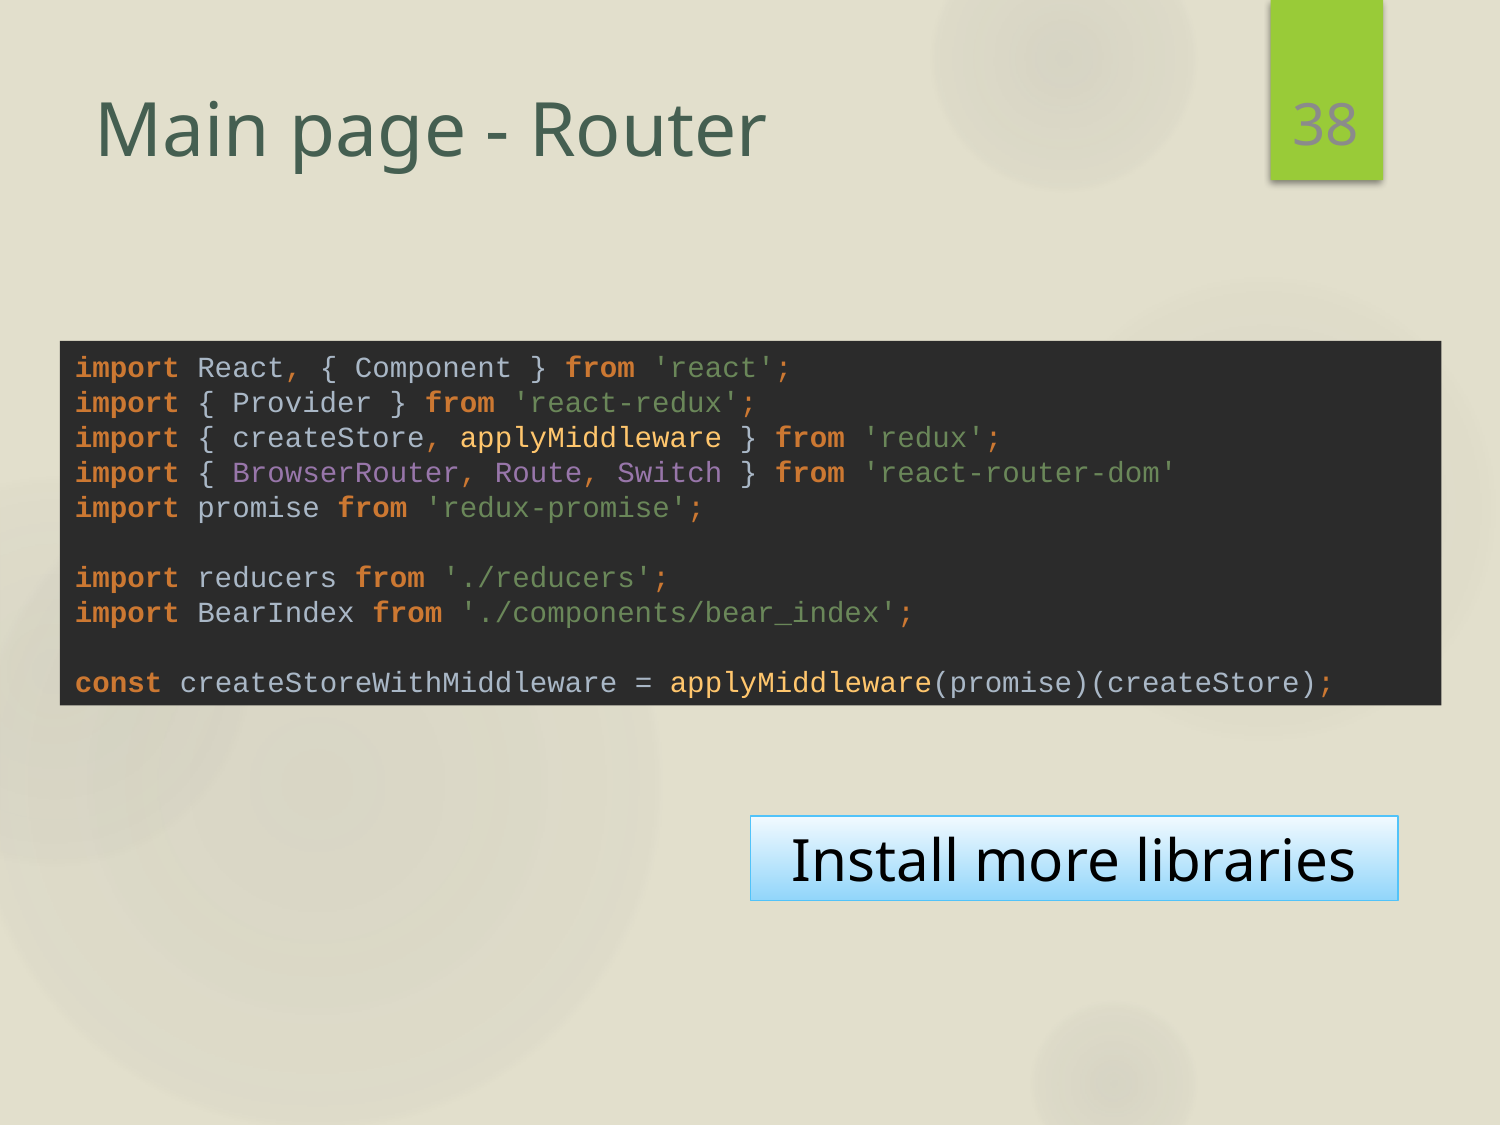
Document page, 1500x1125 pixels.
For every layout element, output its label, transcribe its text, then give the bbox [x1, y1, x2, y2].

slide_number 38 [1273, 48, 1378, 175]
title Main page - Router [79, 74, 1237, 188]
text_box import React, { Component } from 'react'; import { Provider } from 'react-redux'; import { createStore, applyMiddleware } from 'redux'; import { BrowserRouter, Route, Switch } from 'react-router-dom' import promise from 'redux-promise'; import reducers from './reducers'; import BearIndex from './components/bear_index'; const createStoreWithMiddleware = applyMiddleware(promise)(createStore); [59, 340, 1442, 706]
text_box Install more libraries [750, 815, 1399, 901]
